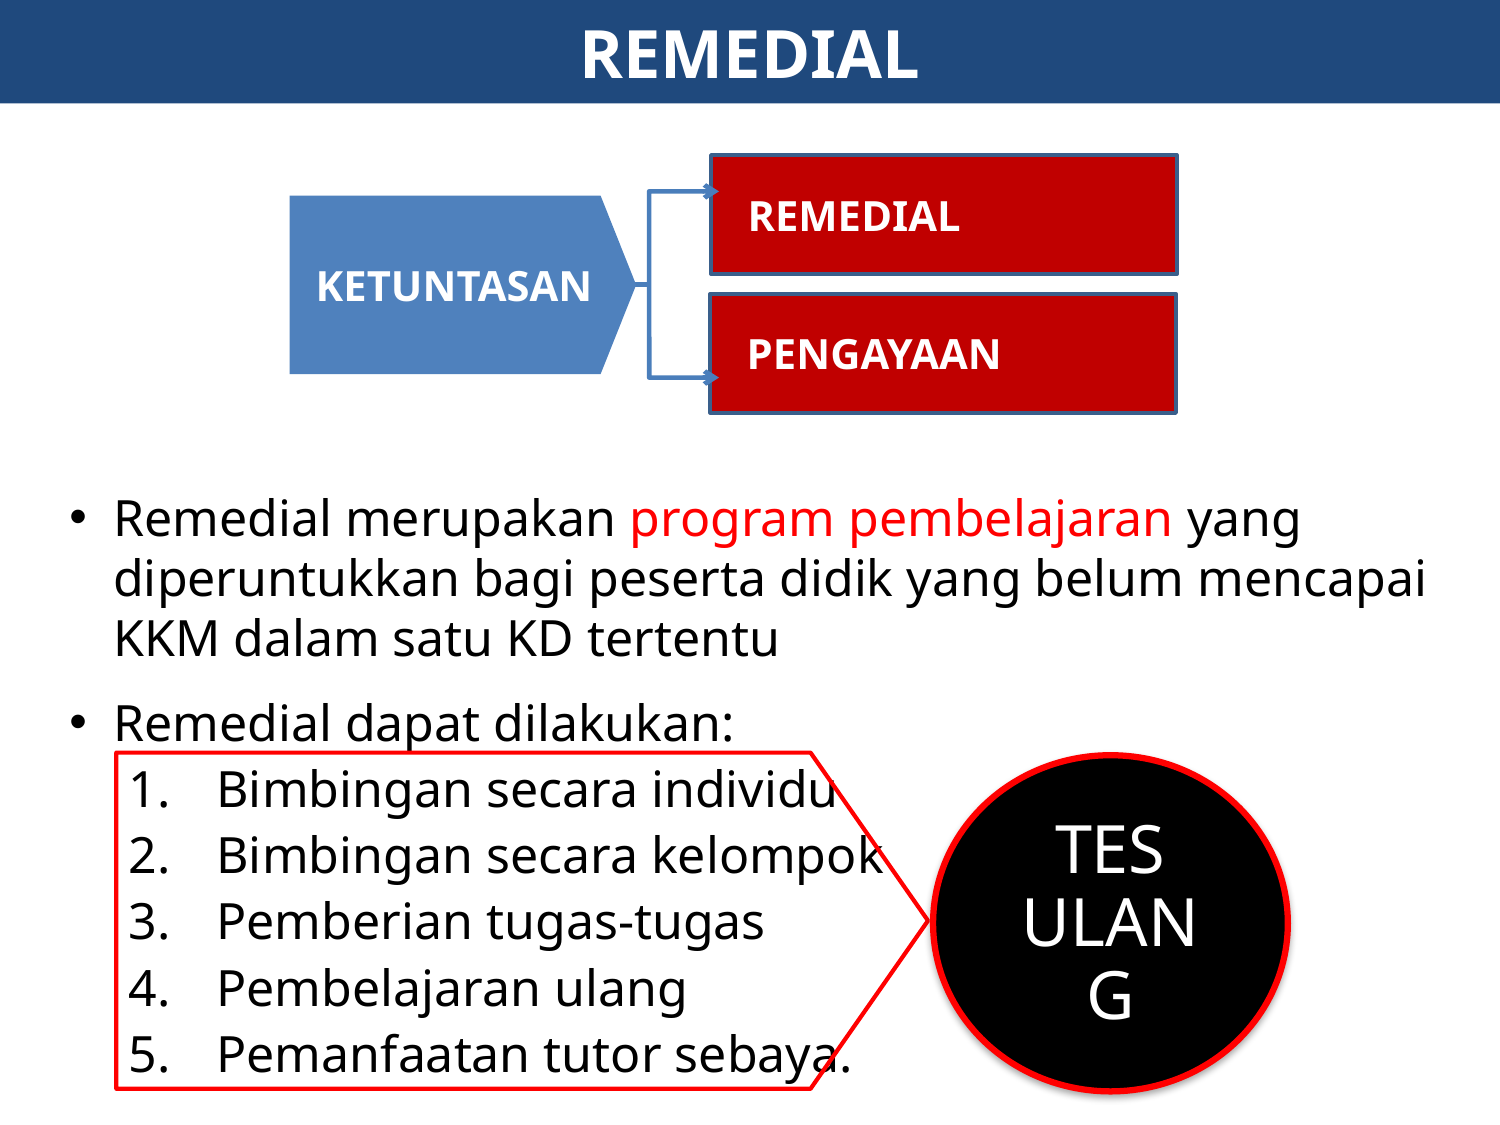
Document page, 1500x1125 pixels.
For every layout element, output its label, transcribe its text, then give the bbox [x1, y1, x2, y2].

text_box PENGAYAAN [708, 292, 1178, 415]
text_box [639, 184, 719, 385]
text_box REMEDIAL [709, 153, 1179, 276]
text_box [116, 752, 1289, 1092]
list Remedial merupakan program pembelajaran yang diperuntukkan bagi peserta didik yang belum mencapai KKM dalam satu KD tertentu Remedial dapat dilakukan: Bimbingan secara individu Bimbingan secara kelompok Pemberian tugas-tugas Pembelajaran ulang Pemanfaatan tutor sebaya. [54, 478, 1449, 1074]
text_box KETUNTASAN [287, 193, 639, 377]
text_box REMEDIAL [0, 0, 1500, 104]
